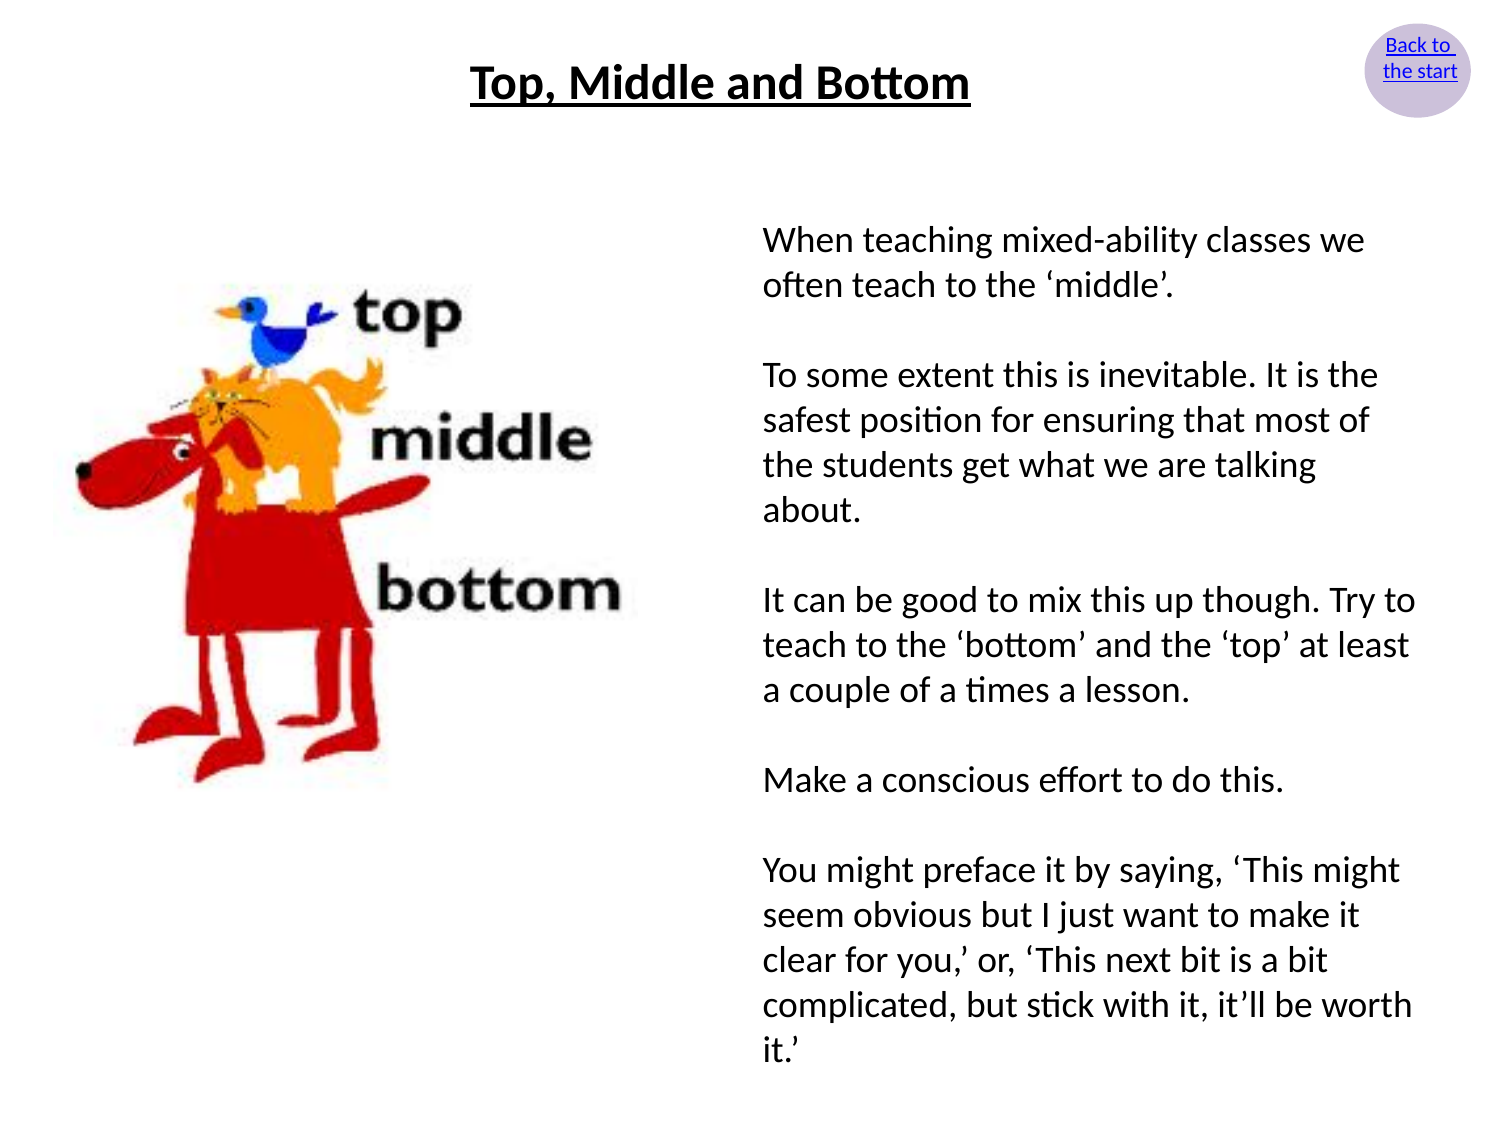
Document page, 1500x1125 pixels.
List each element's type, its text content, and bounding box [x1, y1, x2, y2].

text_box When teaching mixed-ability classes we often teach to the ‘middle’. To some extent this is inevitable. It is the safest position for ensuring that most of the students get what we are talking about. It can be good to mix this up though. Try to teach to the ‘bottom’ and the ‘top’ at least a couple of a times a lesson. Make a conscious effort to do this. You might preface it by saying, ‘This might seem obvious but I just want to make it clear for you,’ or, ‘This next bit is a bit complicated, but stick with it, it’ll be worth it.’ [747, 208, 1433, 1078]
text_box Top, Middle and Bottom [218, 42, 1223, 118]
picture [52, 243, 638, 836]
text_box [1367, 91, 1468, 120]
text_box Back to the start [1359, 23, 1483, 91]
